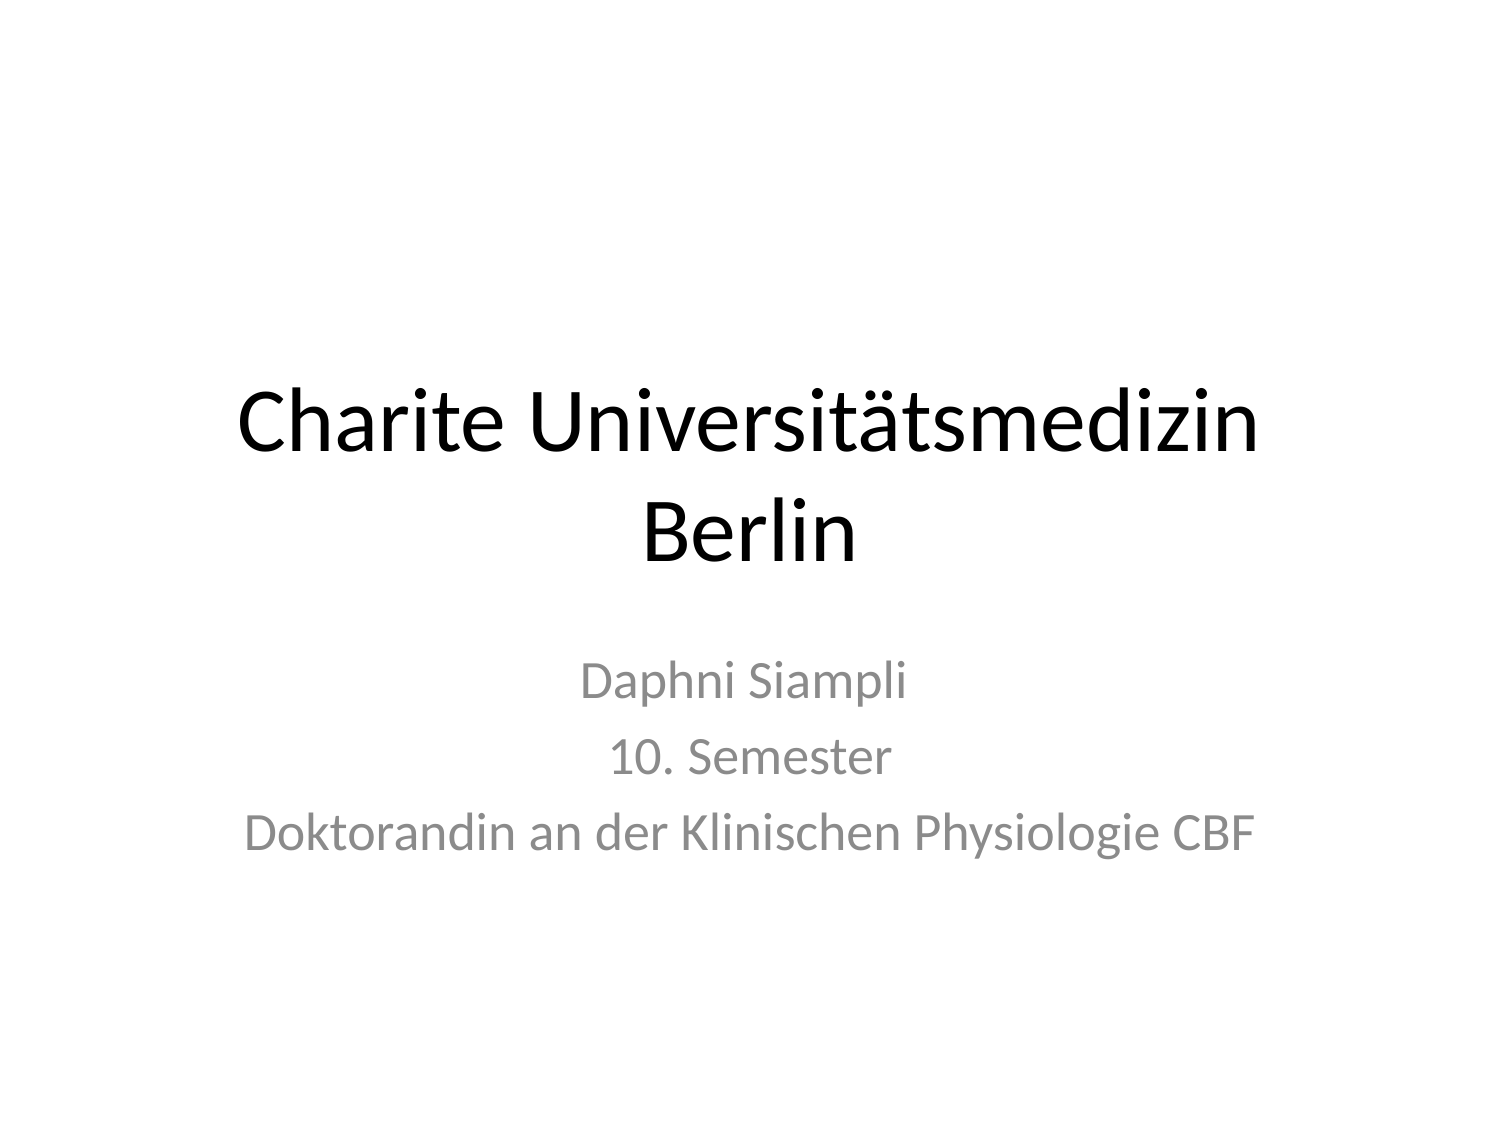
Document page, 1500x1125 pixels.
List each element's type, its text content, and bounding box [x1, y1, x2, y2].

subtitle Daphni Siampli 10. Semester Doktorandin an der Klinischen Physiologie CBF [225, 637, 1275, 925]
title Charite Universitätsmedizin Berlin [112, 349, 1388, 591]
